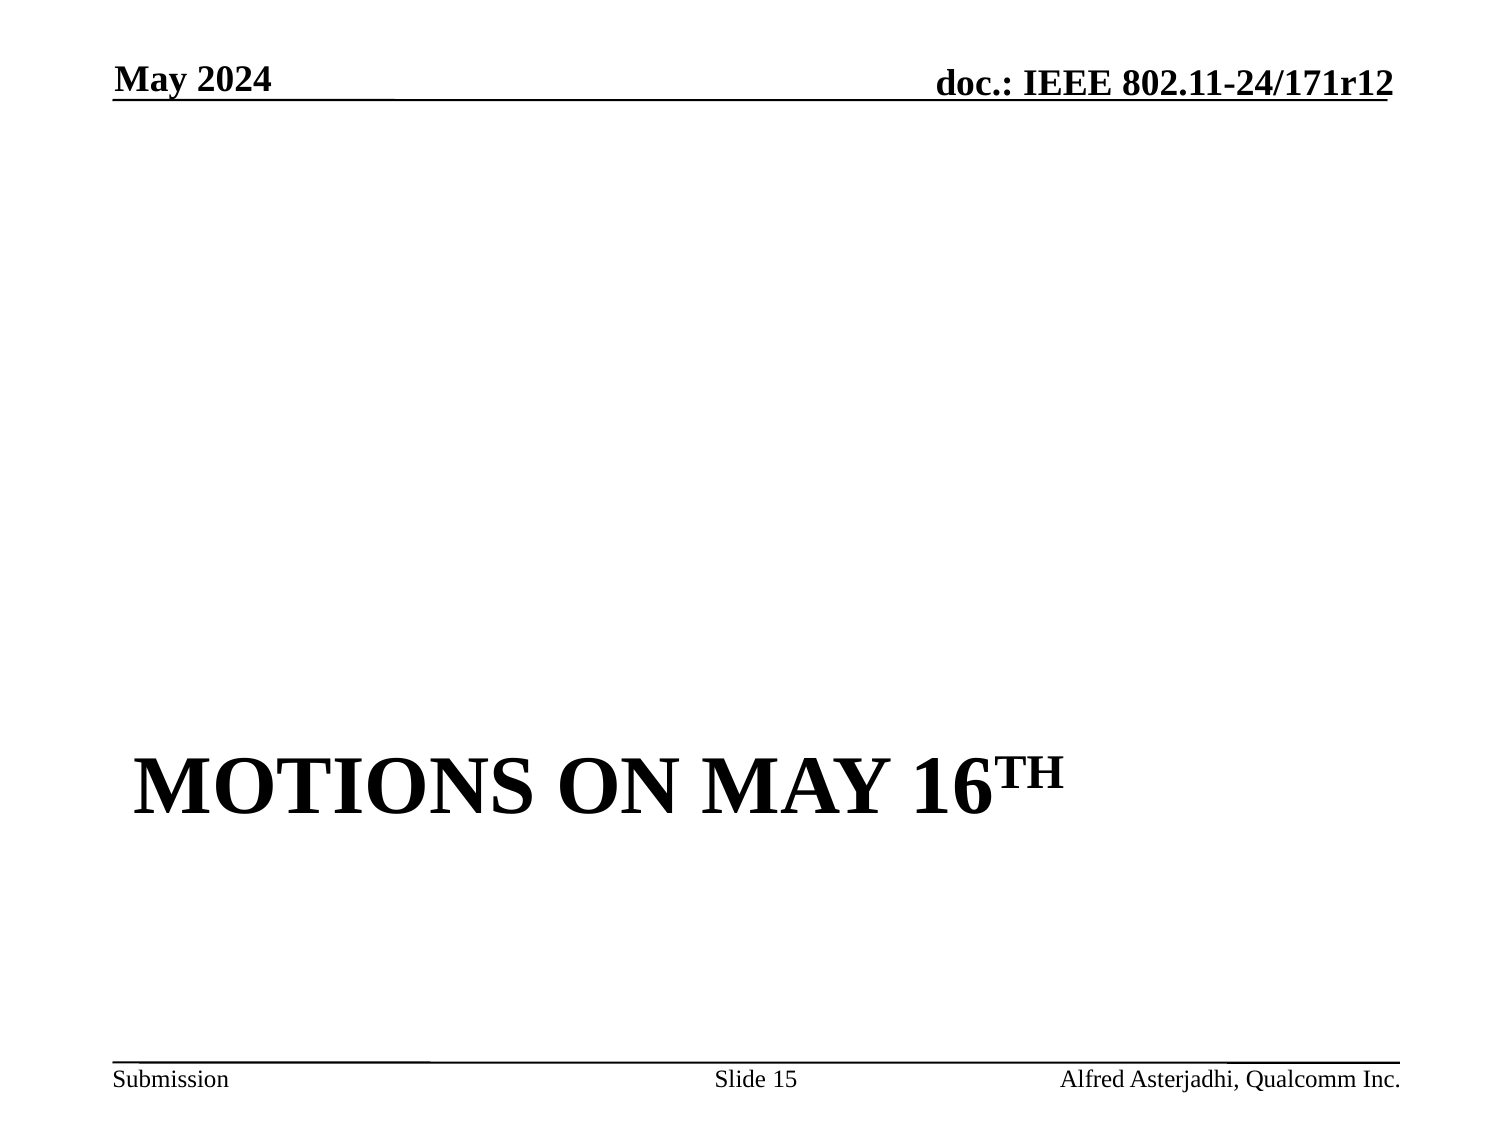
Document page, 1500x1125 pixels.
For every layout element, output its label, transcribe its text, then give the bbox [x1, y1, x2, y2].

slide_number Slide 15 [712, 1061, 800, 1123]
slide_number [114, 54, 423, 100]
footer Alfred Asterjadhi, Qualcomm Inc. [878, 1061, 1402, 1093]
title Motions on May 16th [118, 722, 1394, 947]
